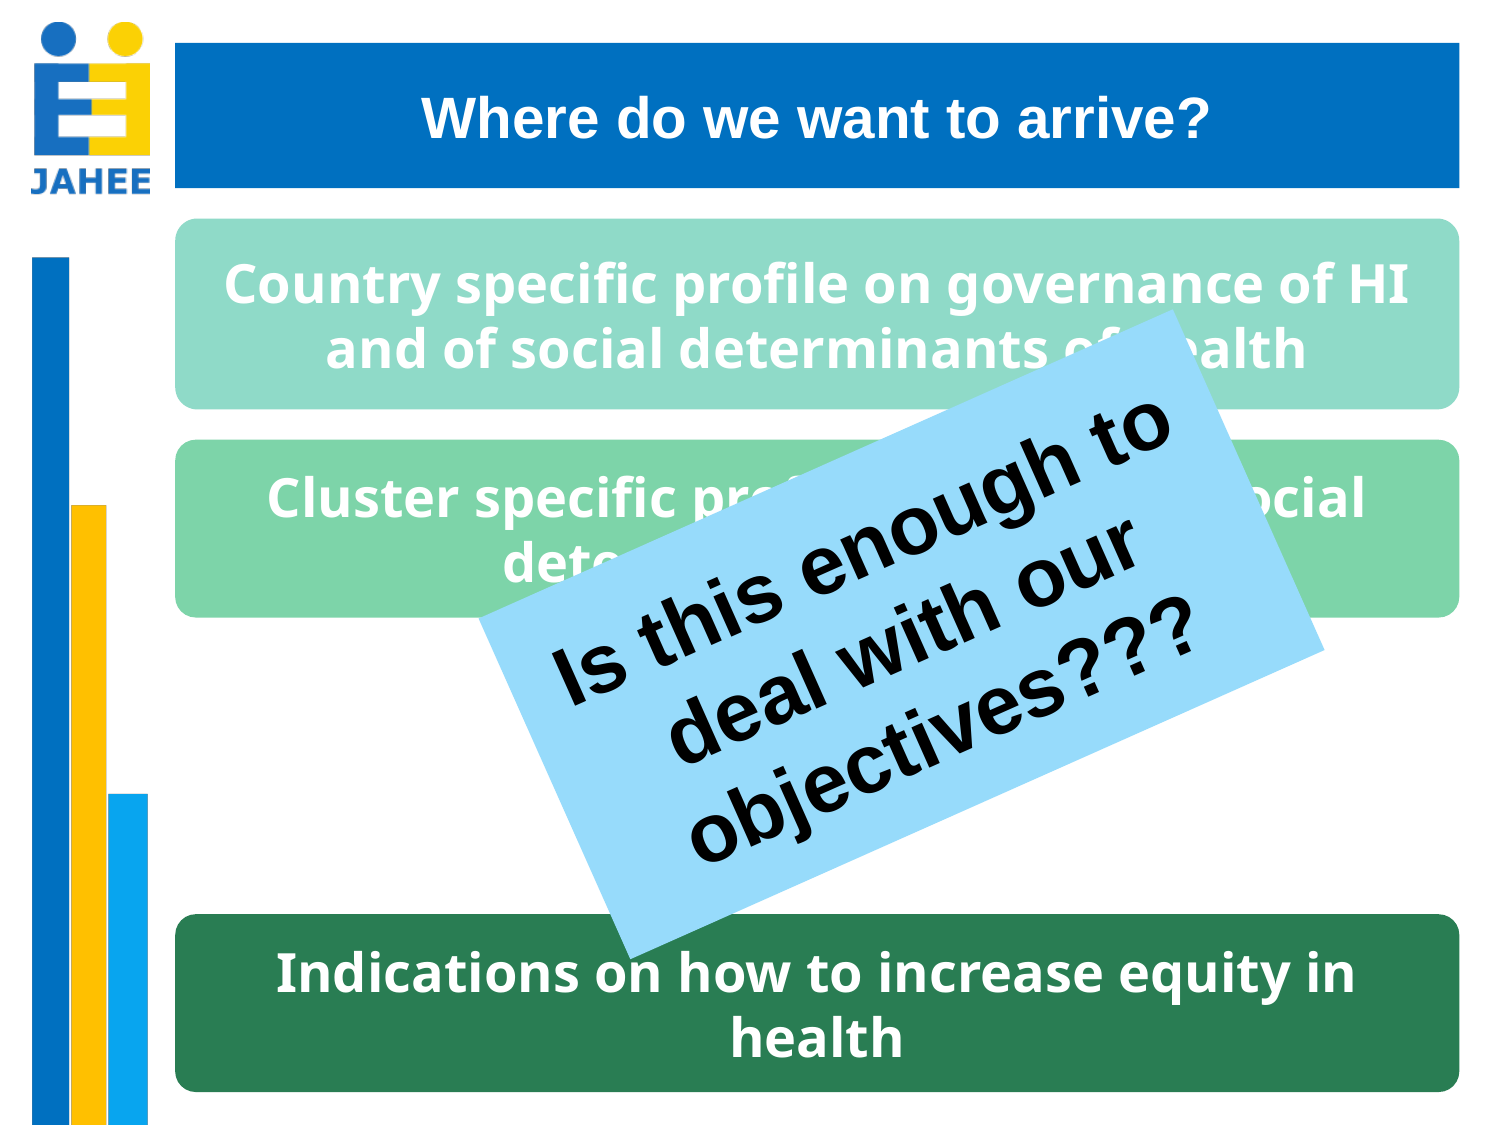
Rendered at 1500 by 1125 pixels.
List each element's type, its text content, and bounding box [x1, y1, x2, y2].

text_box Cluster specific profile of HI and of social determinants of health [1231, 437, 1462, 620]
text_box Is this enough to deal with our objectives??? [478, 309, 1325, 960]
text_box Country specific profile on governance of HI and of social determinants of health [173, 216, 1462, 412]
text_box Where do we want to arrive? [175, 42, 712, 189]
text_box Cluster specific profile of HI and of social determinants of health [173, 437, 883, 620]
text_box Where do we want to arrive? [1393, 42, 1460, 189]
picture [31, 22, 150, 1125]
text_box Indications on how to increase equity in health [173, 912, 1462, 1095]
text_box [712, 0, 1393, 189]
